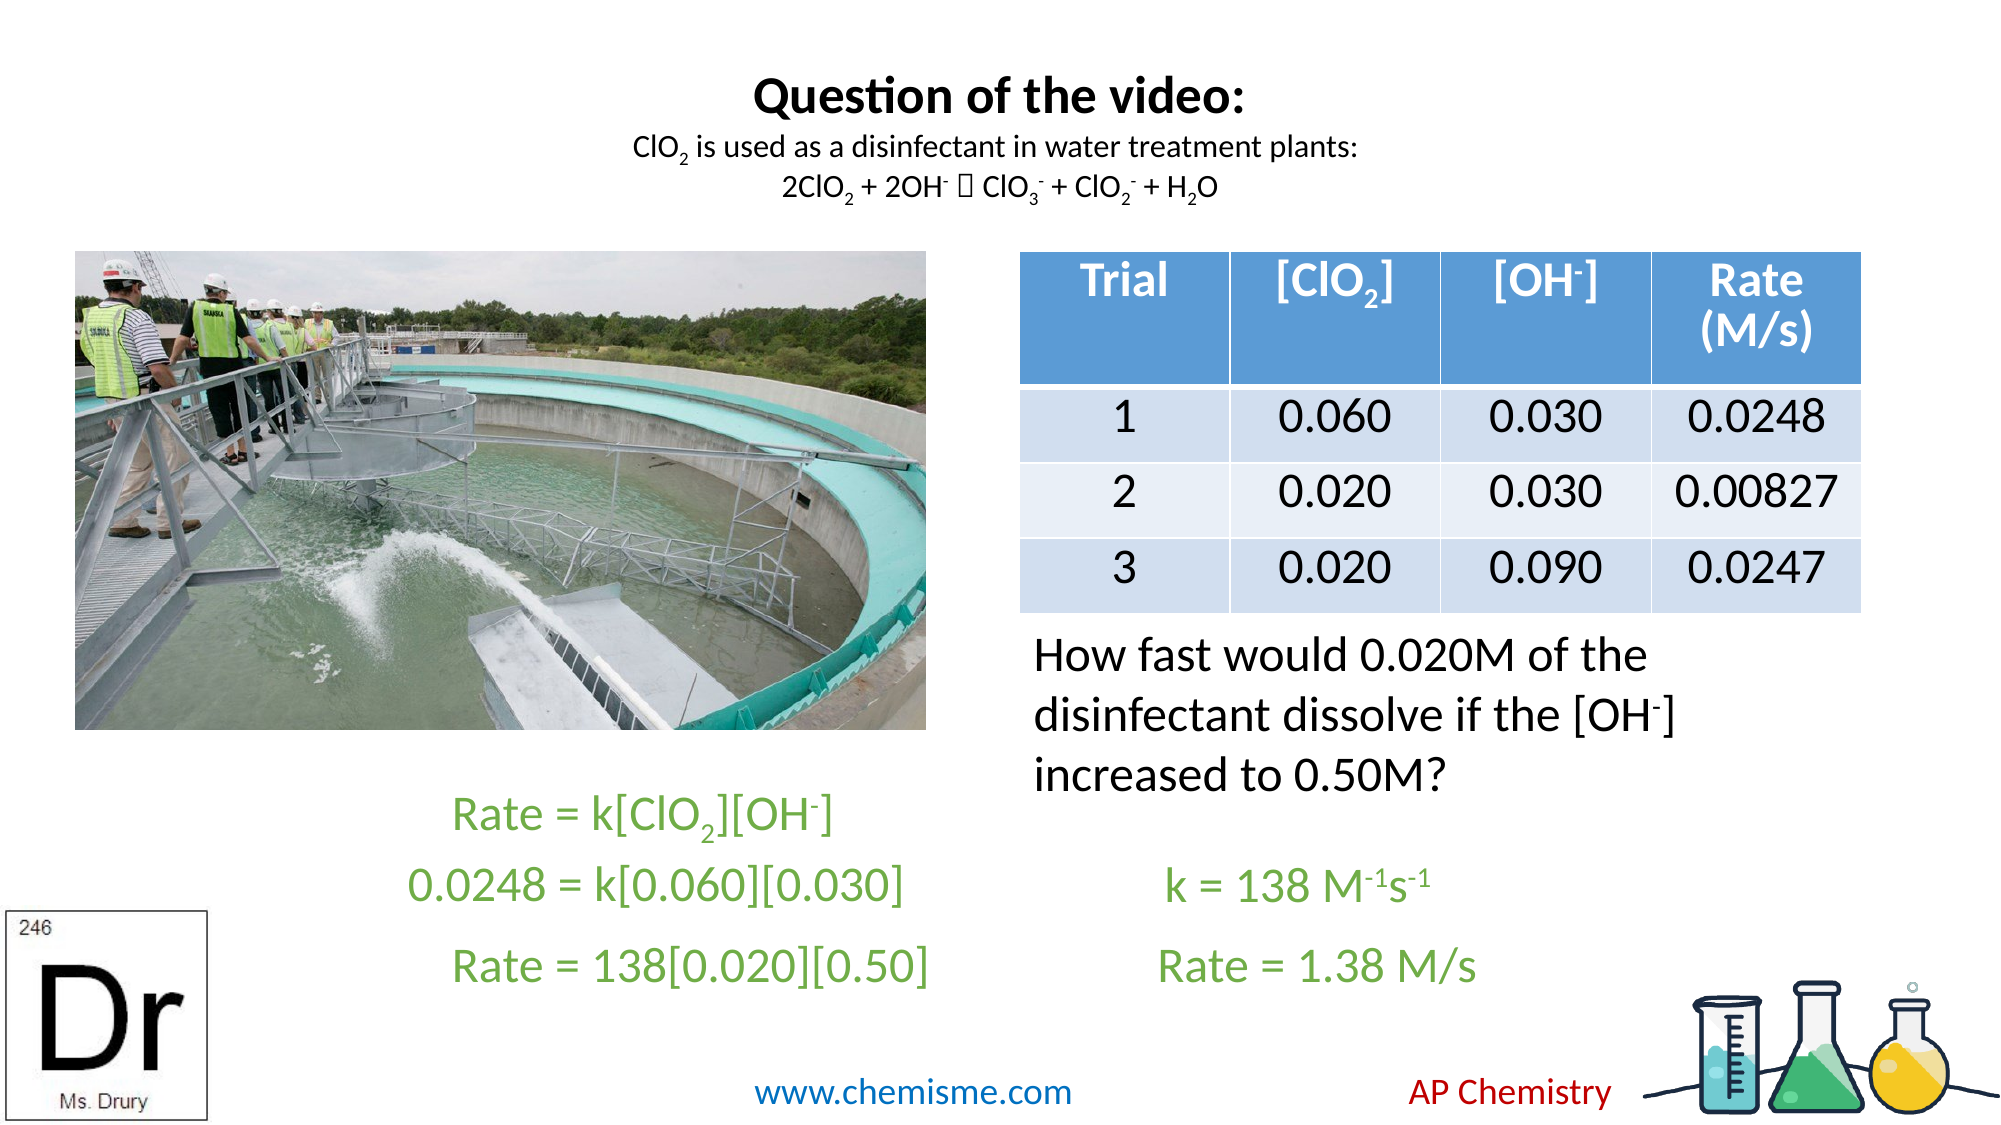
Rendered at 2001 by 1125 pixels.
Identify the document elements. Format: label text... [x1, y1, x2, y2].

table_header [OH-] [1441, 252, 1651, 384]
table_cell 0.090 [1441, 539, 1651, 613]
table_cell 2 [1020, 464, 1229, 537]
table_cell 1 [1020, 390, 1229, 462]
title Question of the video: ClO2 is used as a disinfectant in water treatment plants: 2ClO2 + 2OH-  ClO3- + ClO2- + H2O [137, 59, 1863, 278]
table_header Rate (M/s) [1652, 252, 1861, 384]
text_box 0.0248 = k[0.060][0.030] [393, 843, 1089, 919]
text_box How fast would 0.020M of the disinfectant dissolve if the [OH-] increased to 0.50M? [1018, 613, 1863, 809]
table_cell 0.060 [1231, 390, 1440, 462]
picture [1602, 882, 2001, 1125]
table_cell 0.0248 [1652, 390, 1861, 462]
table_cell 0.020 [1231, 464, 1440, 537]
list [75, 251, 926, 730]
text_box k = 138 M-1s-1 [1149, 845, 1846, 920]
table_cell 0.020 [1231, 539, 1440, 613]
picture [0, 905, 212, 1125]
table_cell 0.030 [1441, 390, 1651, 462]
table_header Trial [1020, 252, 1229, 384]
text_box Rate = k[ClO2][OH-] [437, 773, 1133, 857]
table_header [ClO2] [1231, 252, 1440, 384]
table_cell 0.030 [1441, 464, 1651, 537]
text_box Rate = 1.38 M/s [1142, 925, 1839, 1000]
text_box Rate = 138[0.020][0.50] [437, 925, 1133, 1000]
table_cell 0.00827 [1652, 464, 1861, 537]
table_cell 3 [1020, 539, 1229, 613]
table_cell 0.0247 [1652, 539, 1861, 613]
